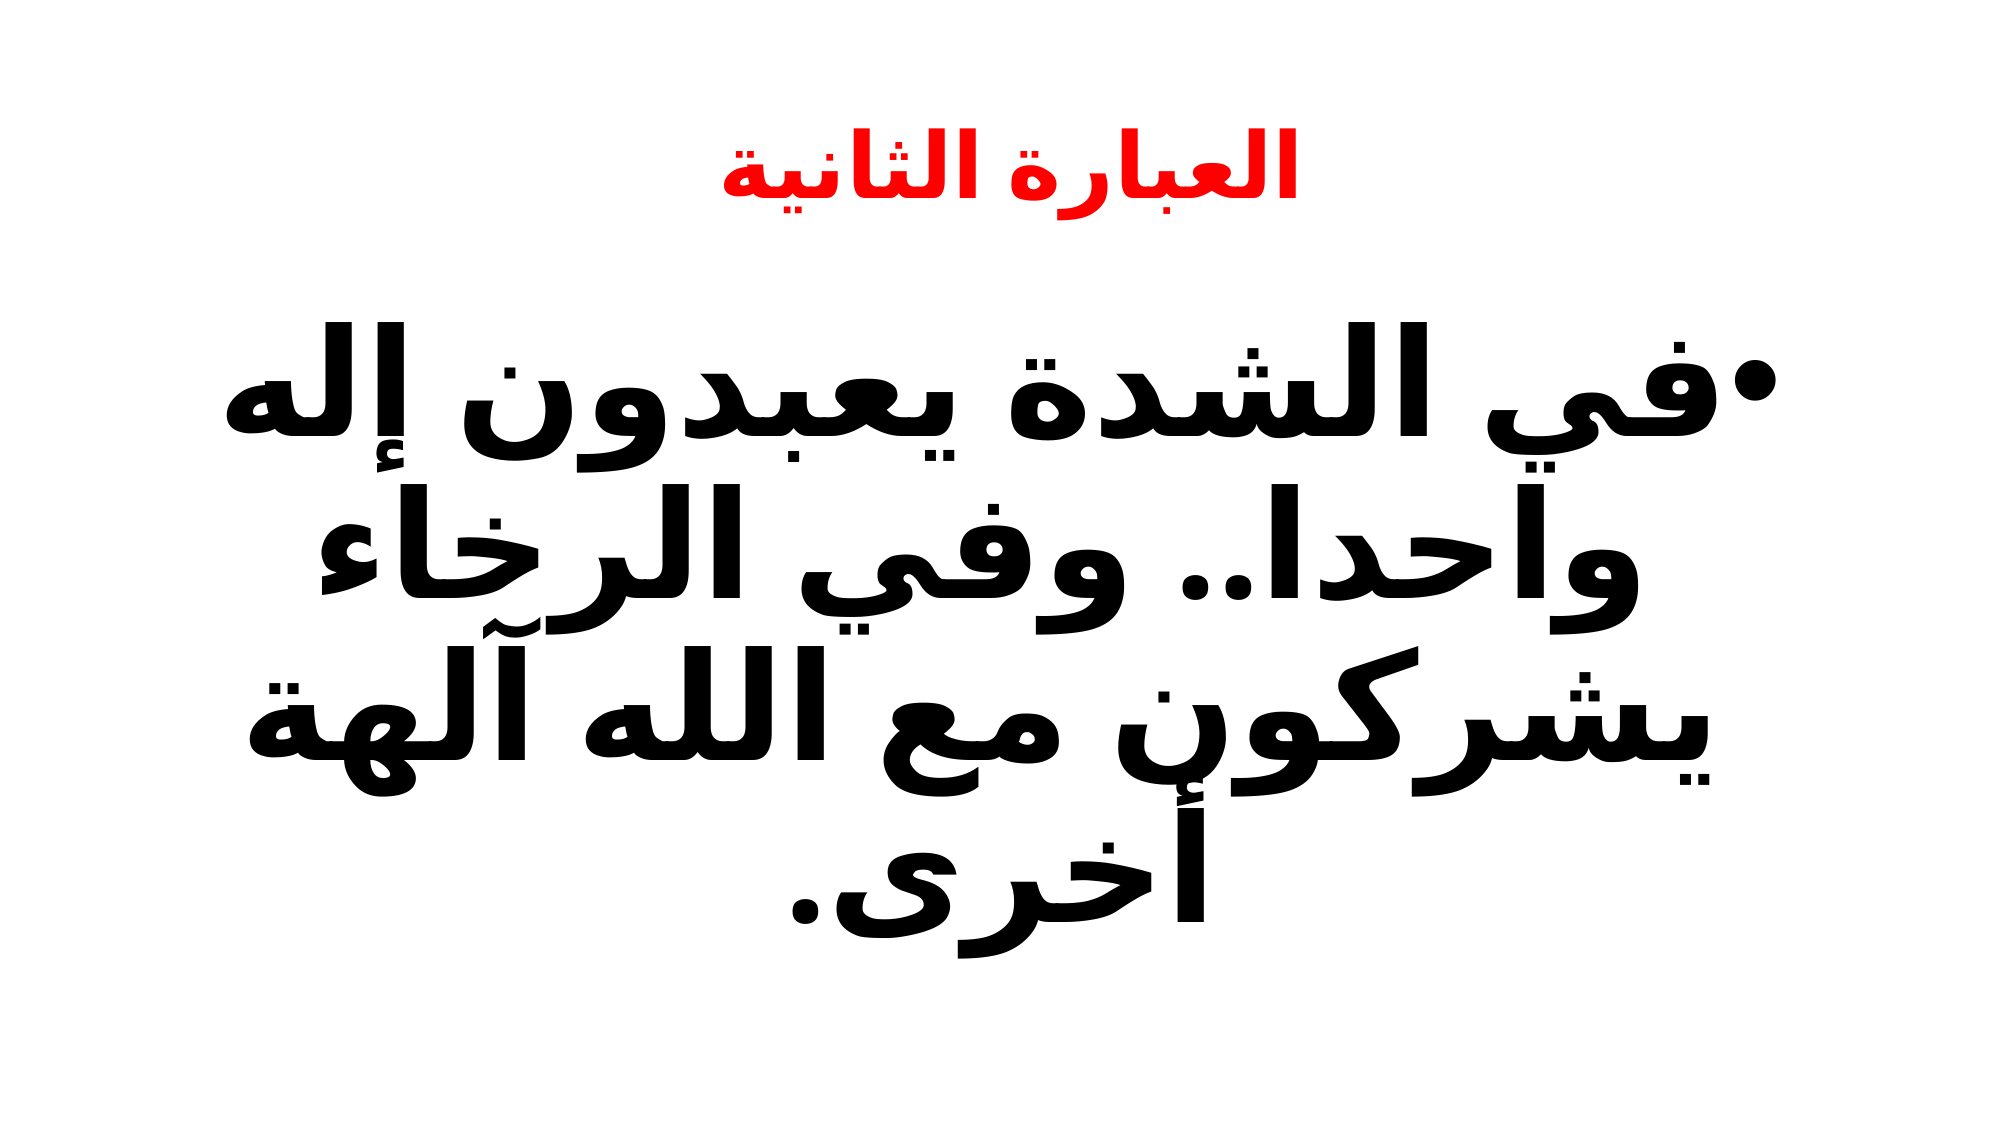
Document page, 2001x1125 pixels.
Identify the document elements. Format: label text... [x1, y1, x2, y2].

title العبارة الثانية [137, 59, 1863, 278]
list في الشدة يعبدون إله واحدا.. وفي الرخاء يشركون مع الله آلهة أخرى. [137, 299, 1863, 1014]
